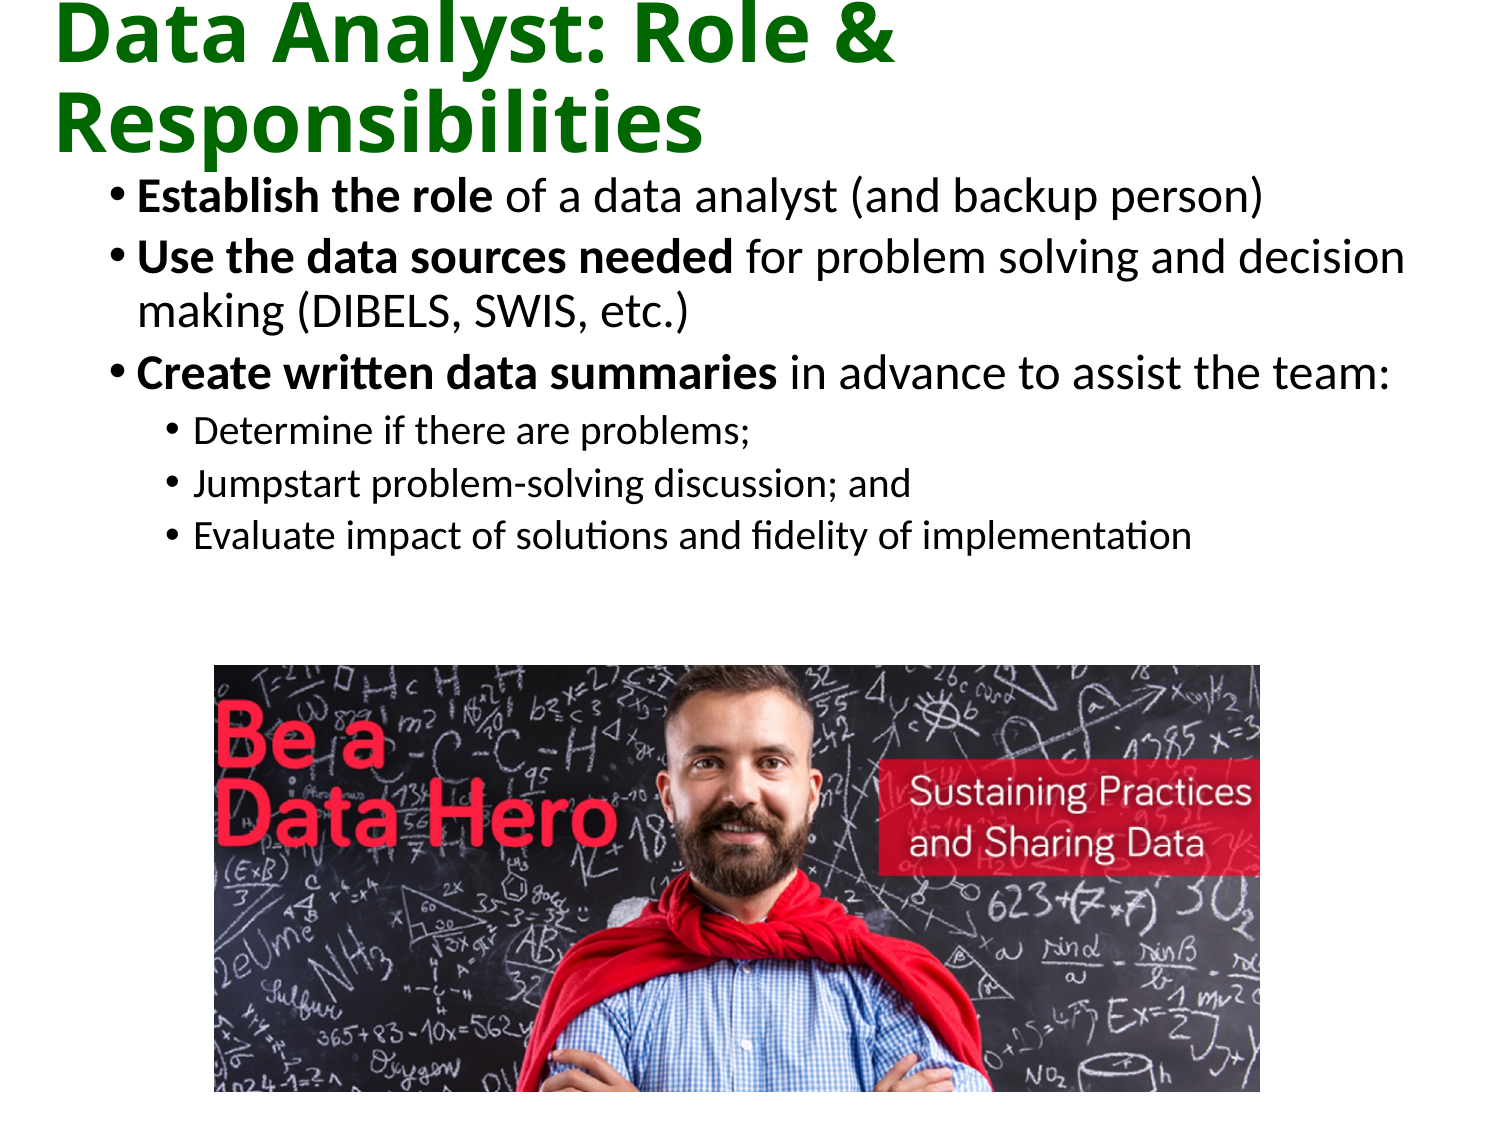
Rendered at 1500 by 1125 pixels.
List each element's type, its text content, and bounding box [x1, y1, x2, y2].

title Data Analyst: Role & Responsibilities [37, 0, 1450, 161]
picture [214, 665, 1260, 1092]
list Establish the role of a data analyst (and backup person) Use the data sources needed for problem solving and decision making (DIBELS, SWIS, etc.) Create written data summaries in advance to assist the team: Determine if there are problems; Jumpstart problem-solving discussion; and Evaluate impact of solutions and fidelity of implementation [37, 161, 1450, 746]
